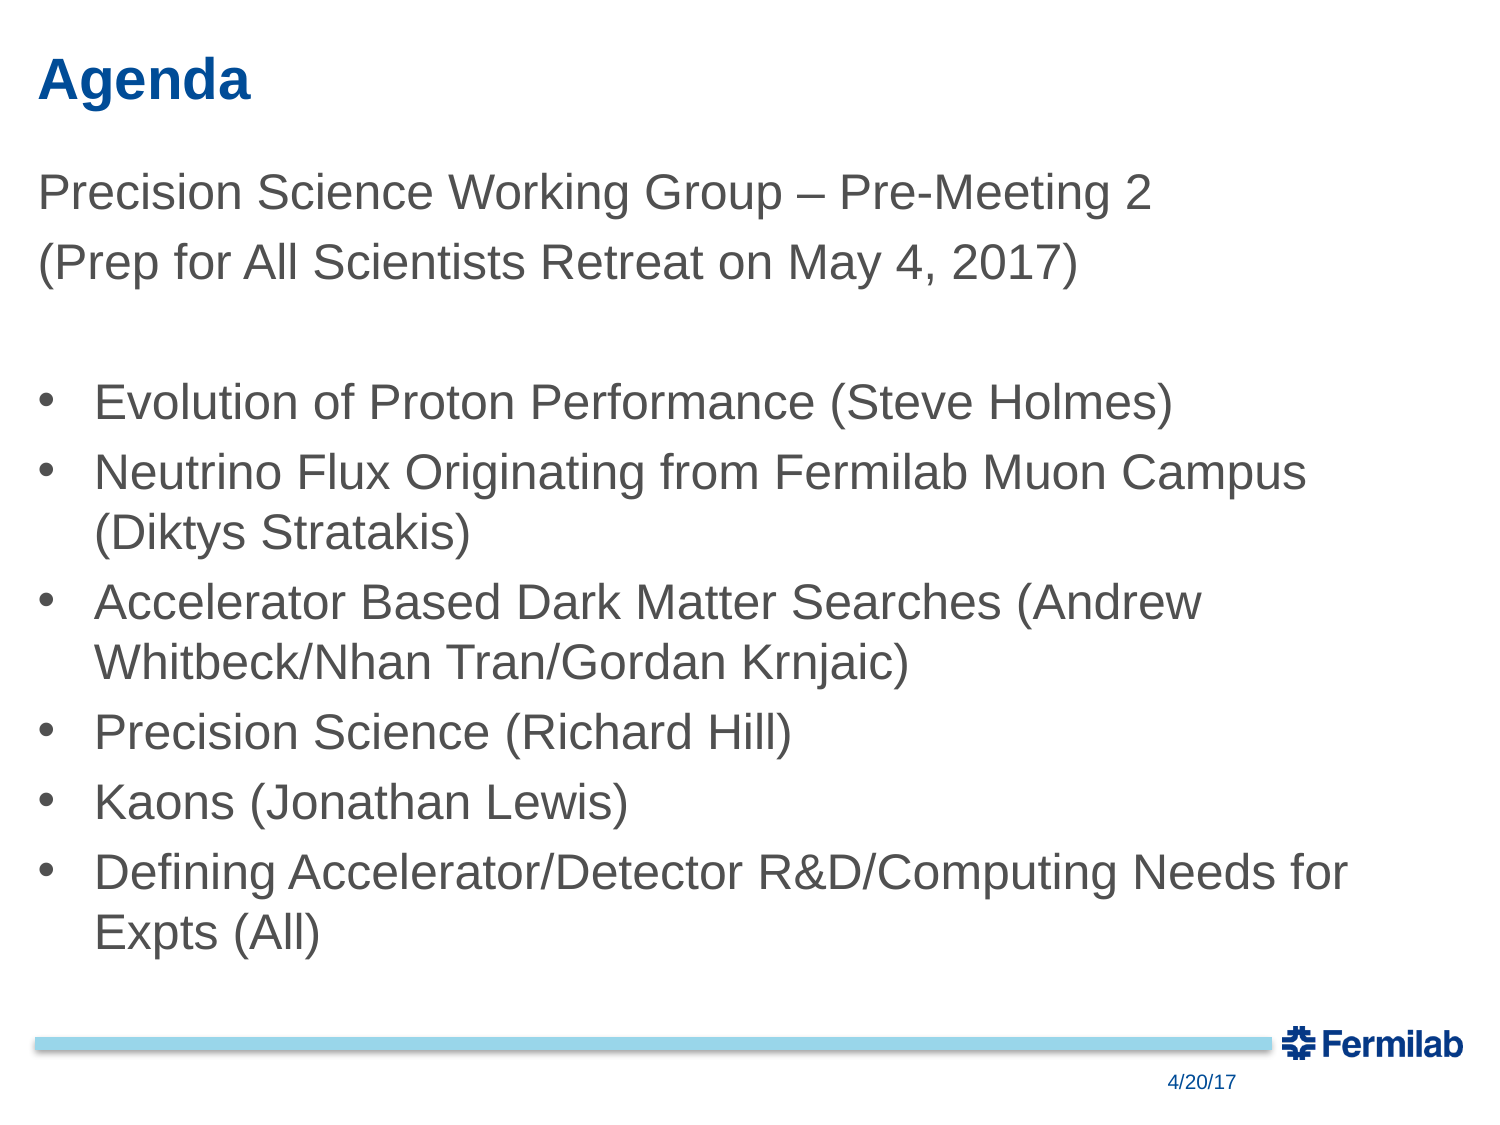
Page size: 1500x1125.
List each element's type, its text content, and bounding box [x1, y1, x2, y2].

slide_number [1167, 1068, 1279, 1109]
title Agenda [37, 41, 1463, 112]
list Precision Science Working Group – Pre-Meeting 2 (Prep for All Scientists Retreat on May 4, 2017) Evolution of Proton Performance (Steve Holmes) Neutrino Flux Originating from Fermilab Muon Campus (Diktys Stratakis) Accelerator Based Dark Matter Searches (Andrew Whitbeck/Nhan Tran/Gordan Krnjaic) Precision Science (Richard Hill) Kaons (Jonathan Lewis) Defining Accelerator/Detector R&D/Computing Needs for Expts (All) [37, 159, 1461, 990]
picture [1282, 1026, 1463, 1060]
